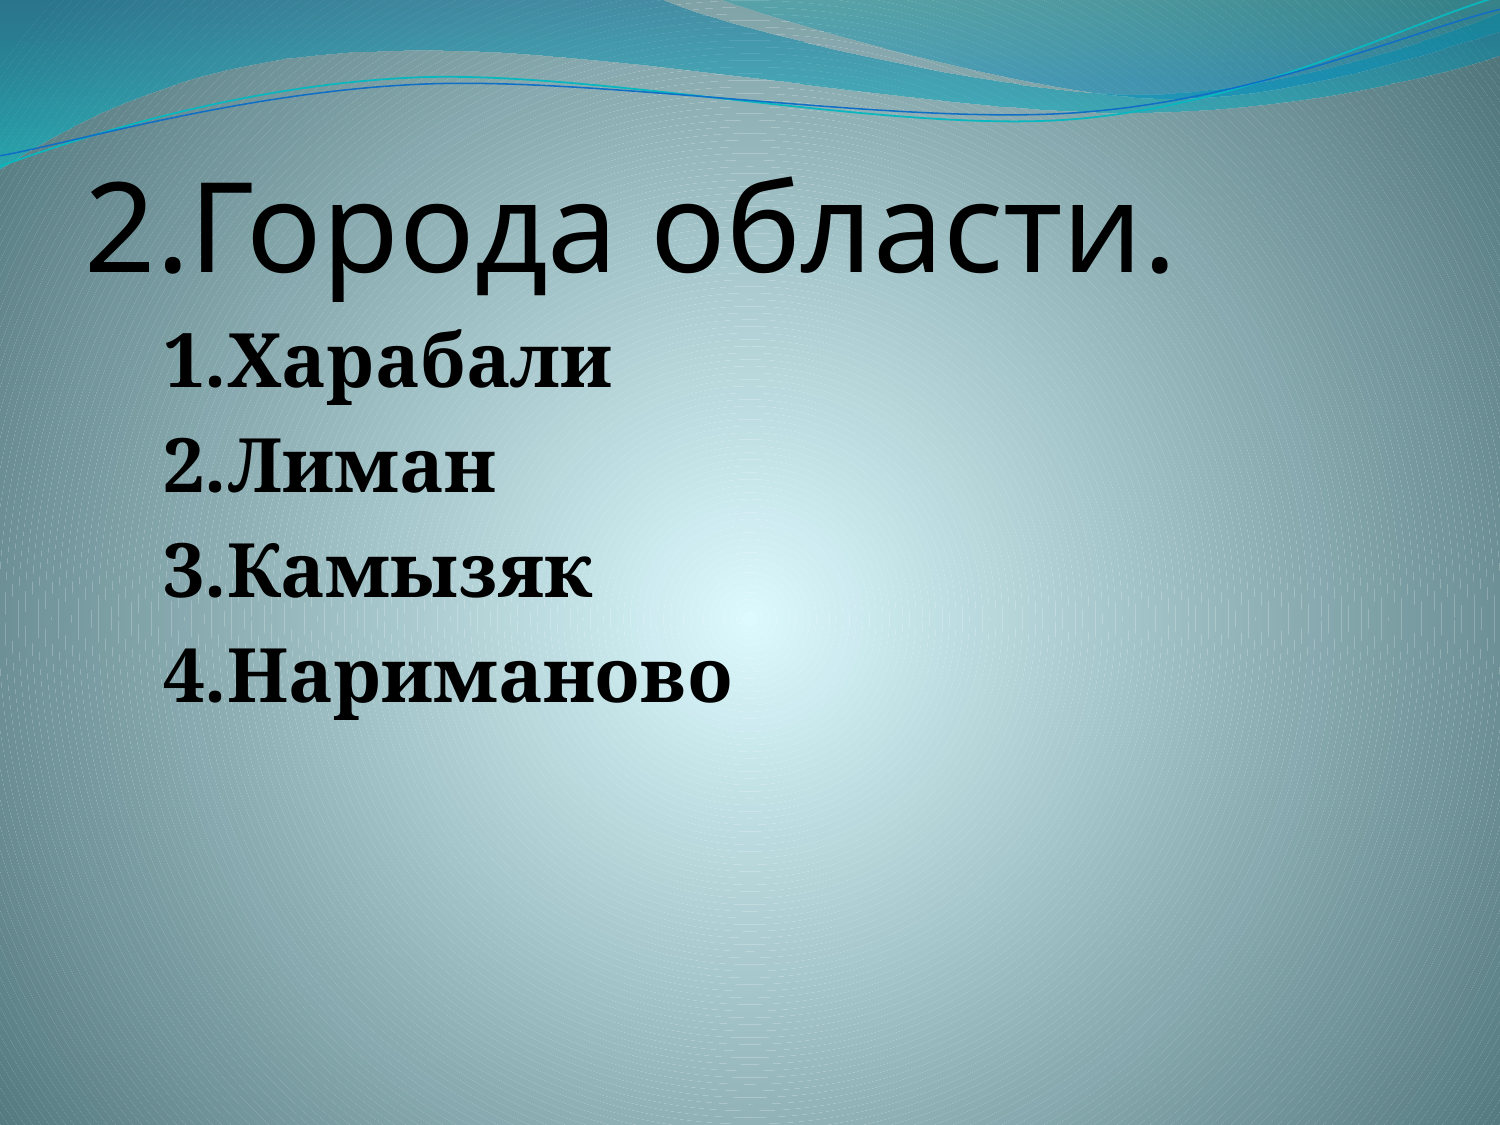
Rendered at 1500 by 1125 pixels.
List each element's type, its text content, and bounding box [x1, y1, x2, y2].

list 2.Города области. 1.Харабали 2.Лиман 3.Камызяк 4.Нариманово [70, 140, 1421, 861]
